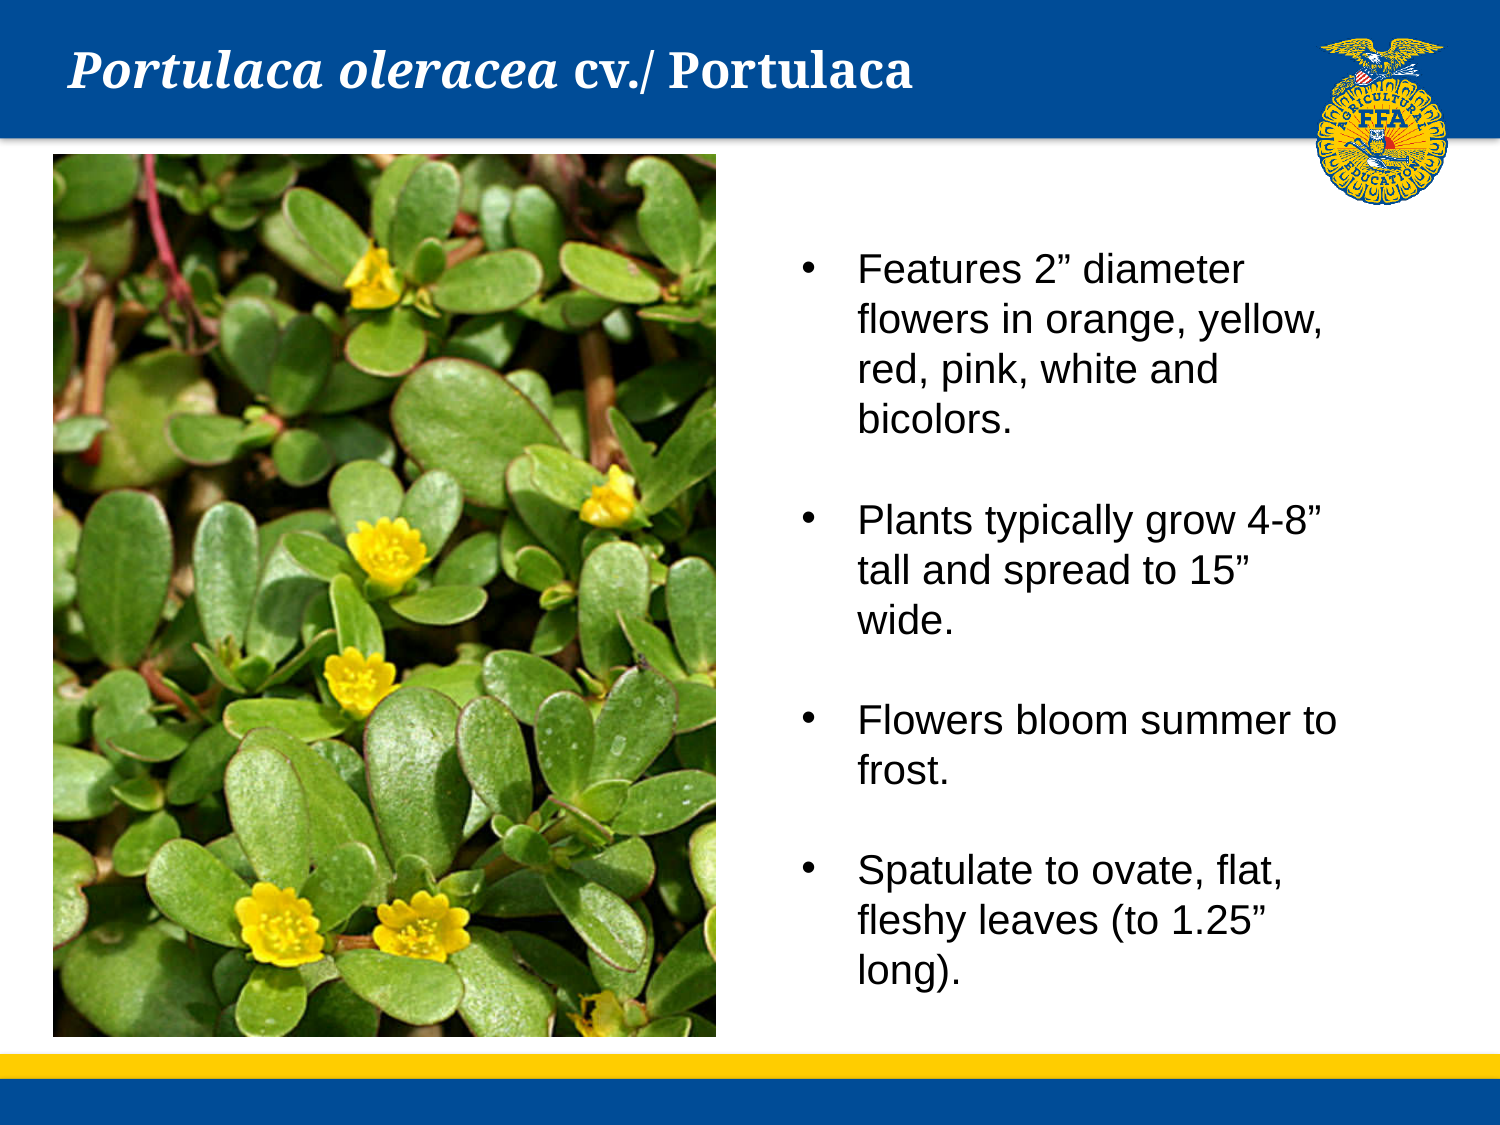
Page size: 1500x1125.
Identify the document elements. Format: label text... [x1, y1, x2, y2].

picture [53, 154, 716, 1038]
text_box Features 2” diameter flowers in orange, yellow, red, pink, white and bicolors. Plants typically grow 4-8” tall and spread to 15” wide. Flowers bloom summer to frost. Spatulate to ovate, flat, fleshy leaves (to 1.25” long). [786, 234, 1373, 1000]
title Portulaca oleracea cv./ Portulaca [53, 31, 1404, 184]
picture [1291, 12, 1472, 229]
